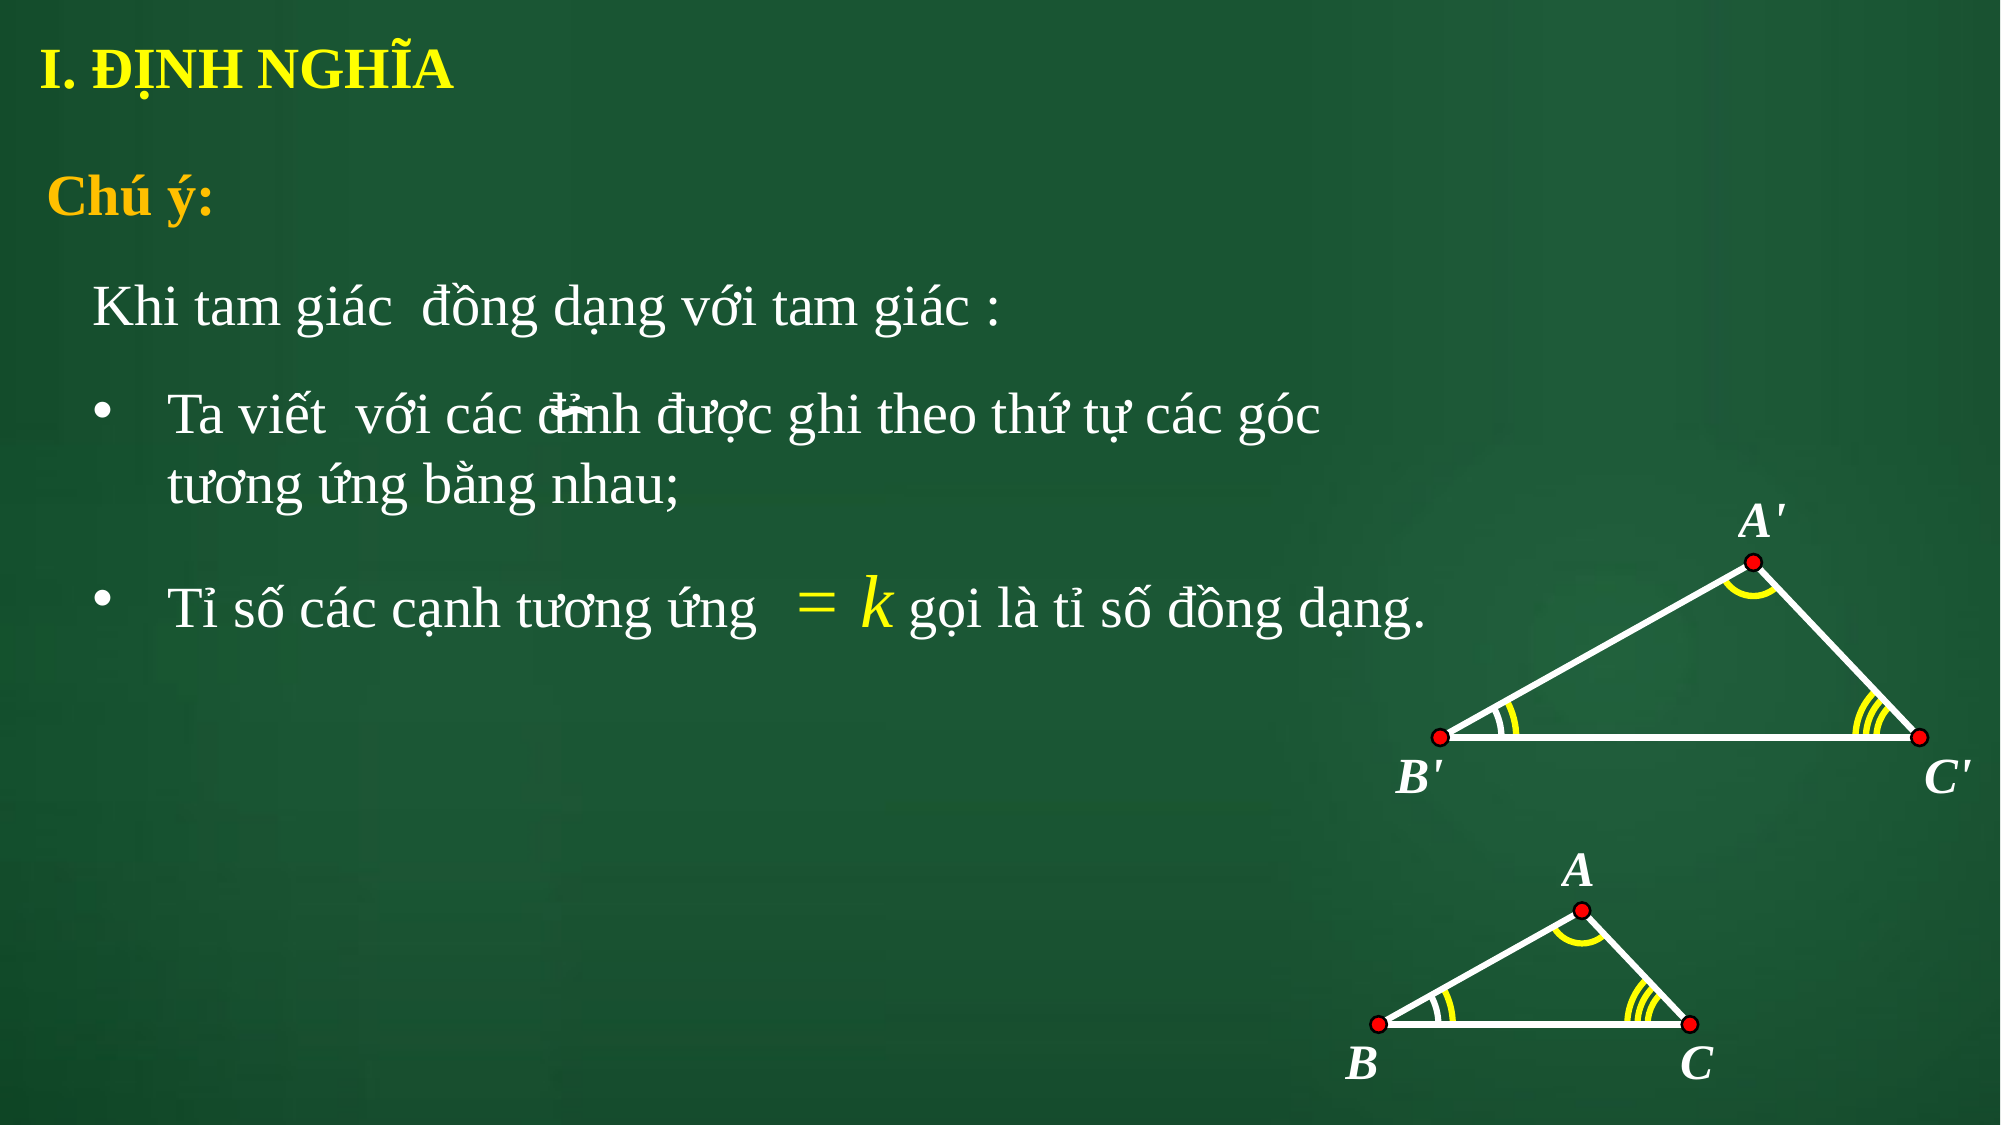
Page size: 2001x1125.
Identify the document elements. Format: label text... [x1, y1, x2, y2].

text_box Chú ý: [31, 149, 264, 235]
picture [0, 0, 2001, 1125]
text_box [551, 393, 599, 436]
text_box I. ĐỊNH NGHĨA [24, 22, 627, 108]
